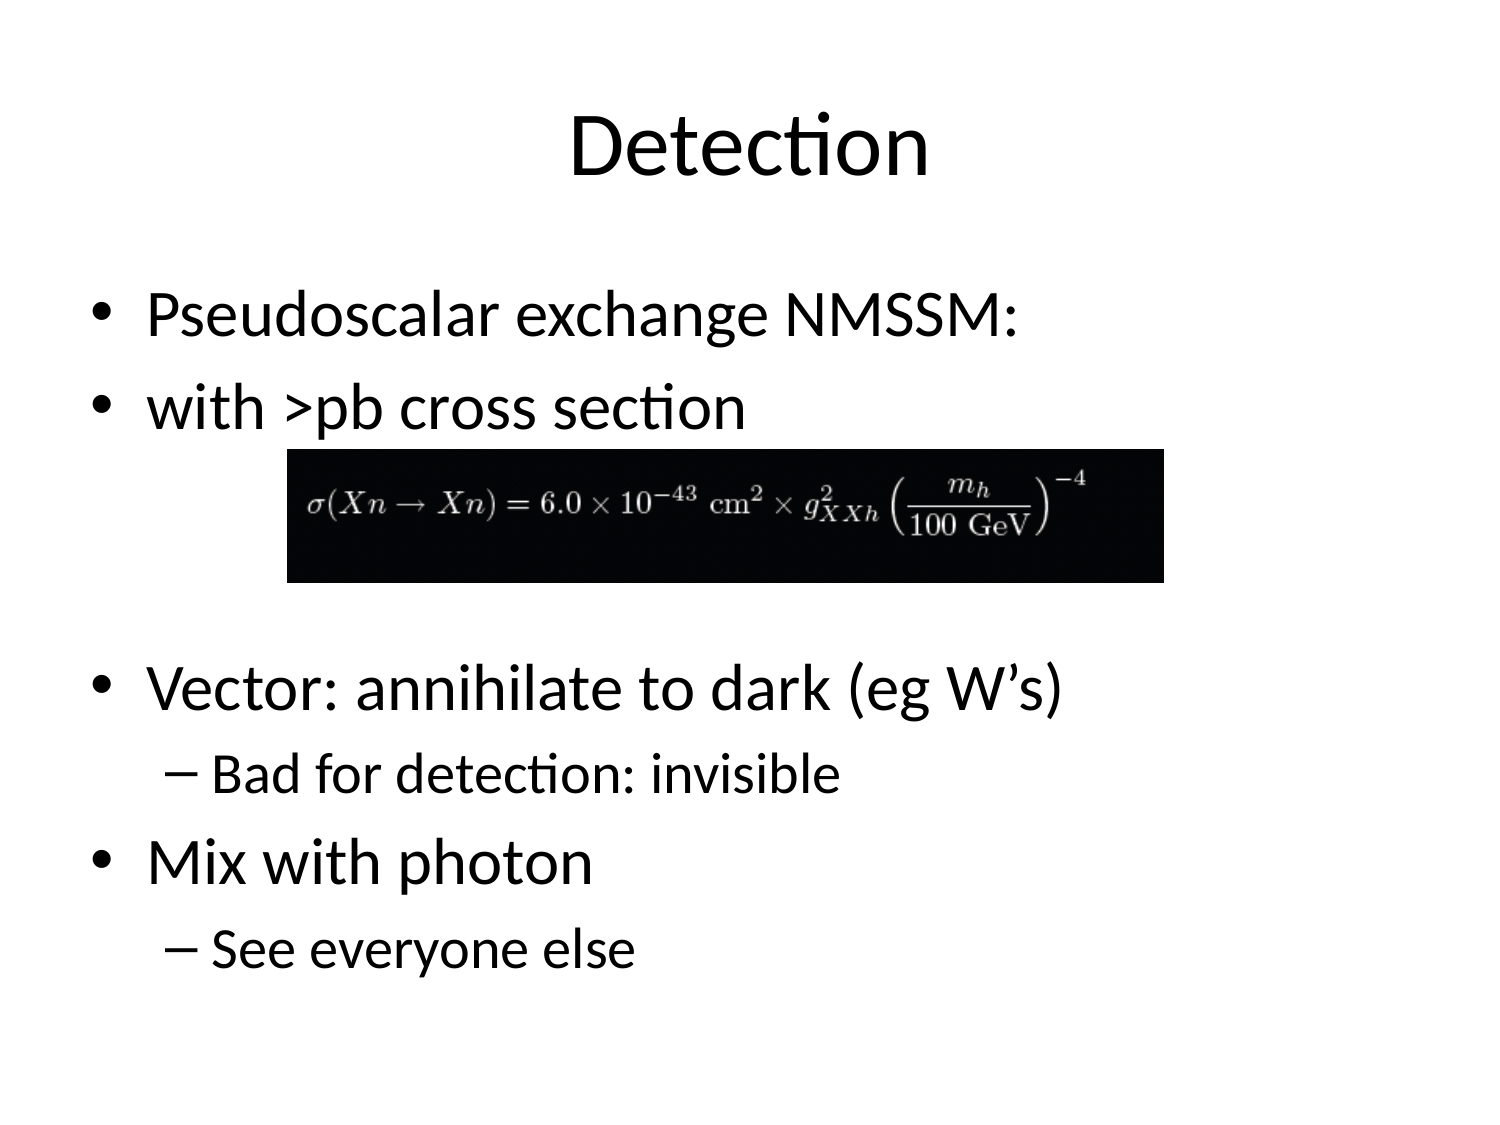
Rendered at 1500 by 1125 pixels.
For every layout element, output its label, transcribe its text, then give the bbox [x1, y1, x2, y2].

picture [287, 449, 1165, 584]
title Detection [75, 45, 1425, 233]
list Pseudoscalar exchange NMSSM: with >pb cross section Vector: annihilate to dark (eg W’s) Bad for detection: invisible Mix with photon See everyone else [75, 262, 1425, 1050]
